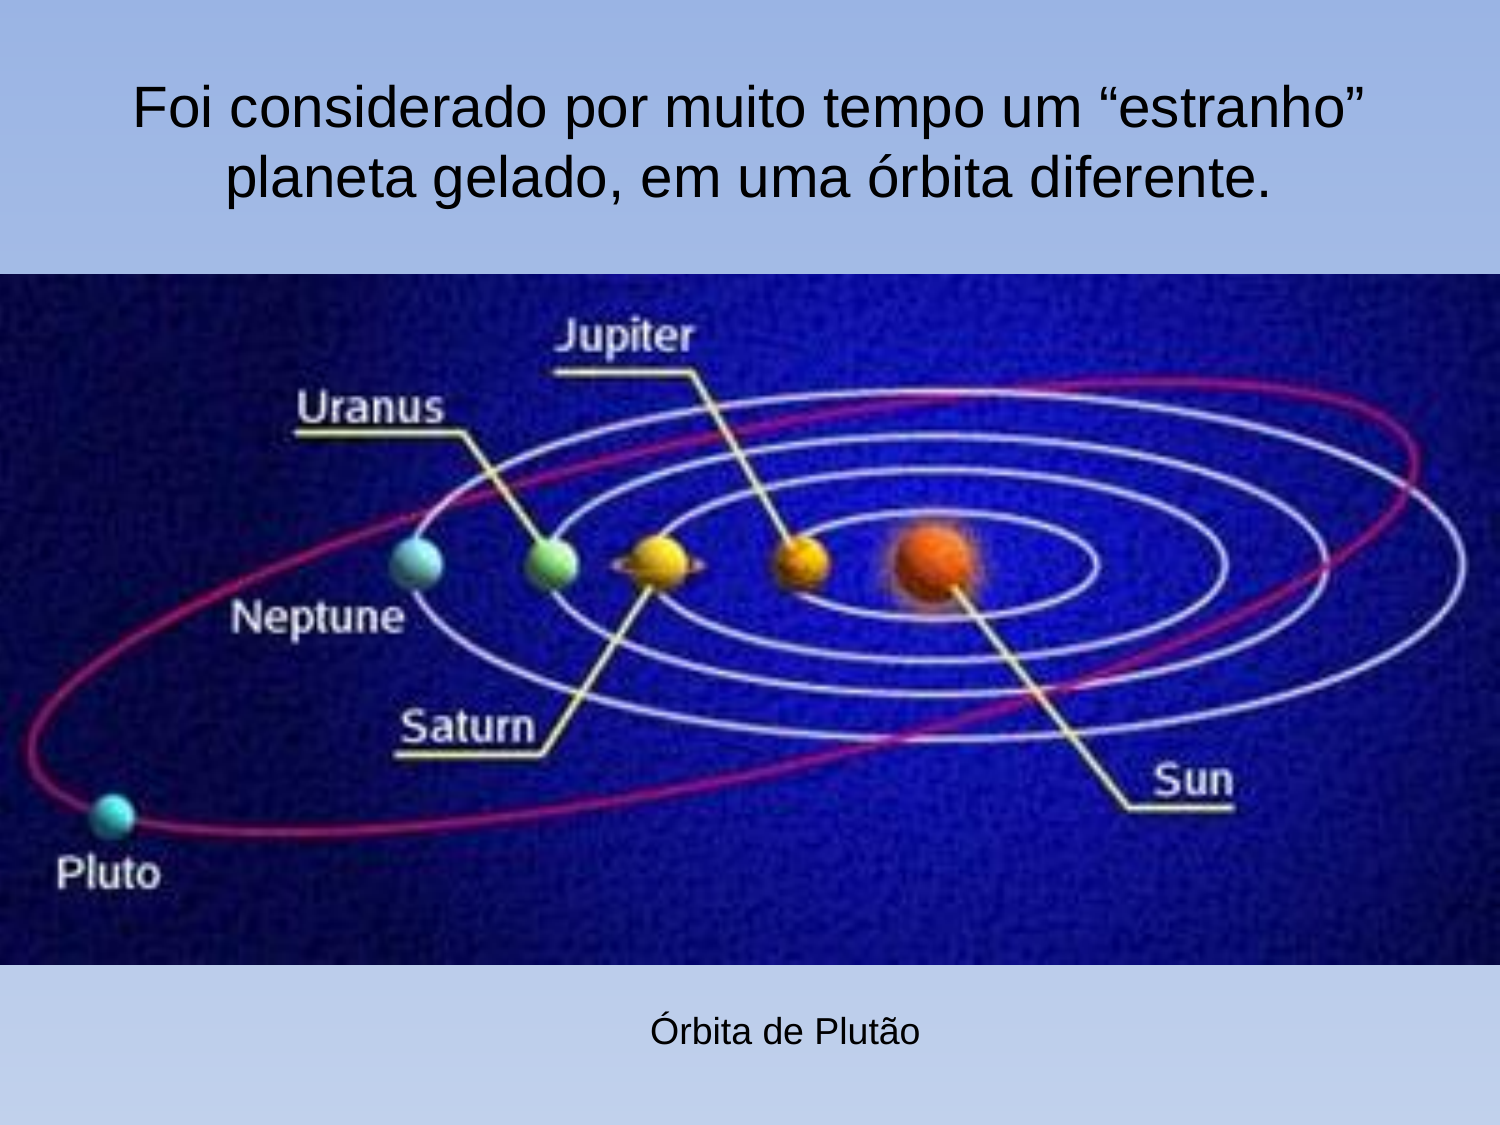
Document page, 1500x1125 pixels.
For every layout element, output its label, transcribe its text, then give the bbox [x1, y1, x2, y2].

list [0, 273, 1500, 965]
title Foi considerado por muito tempo um “estranho” planeta gelado, em uma órbita diferente. [75, 37, 1425, 241]
text_box Órbita de Plutão [419, 999, 1152, 1060]
